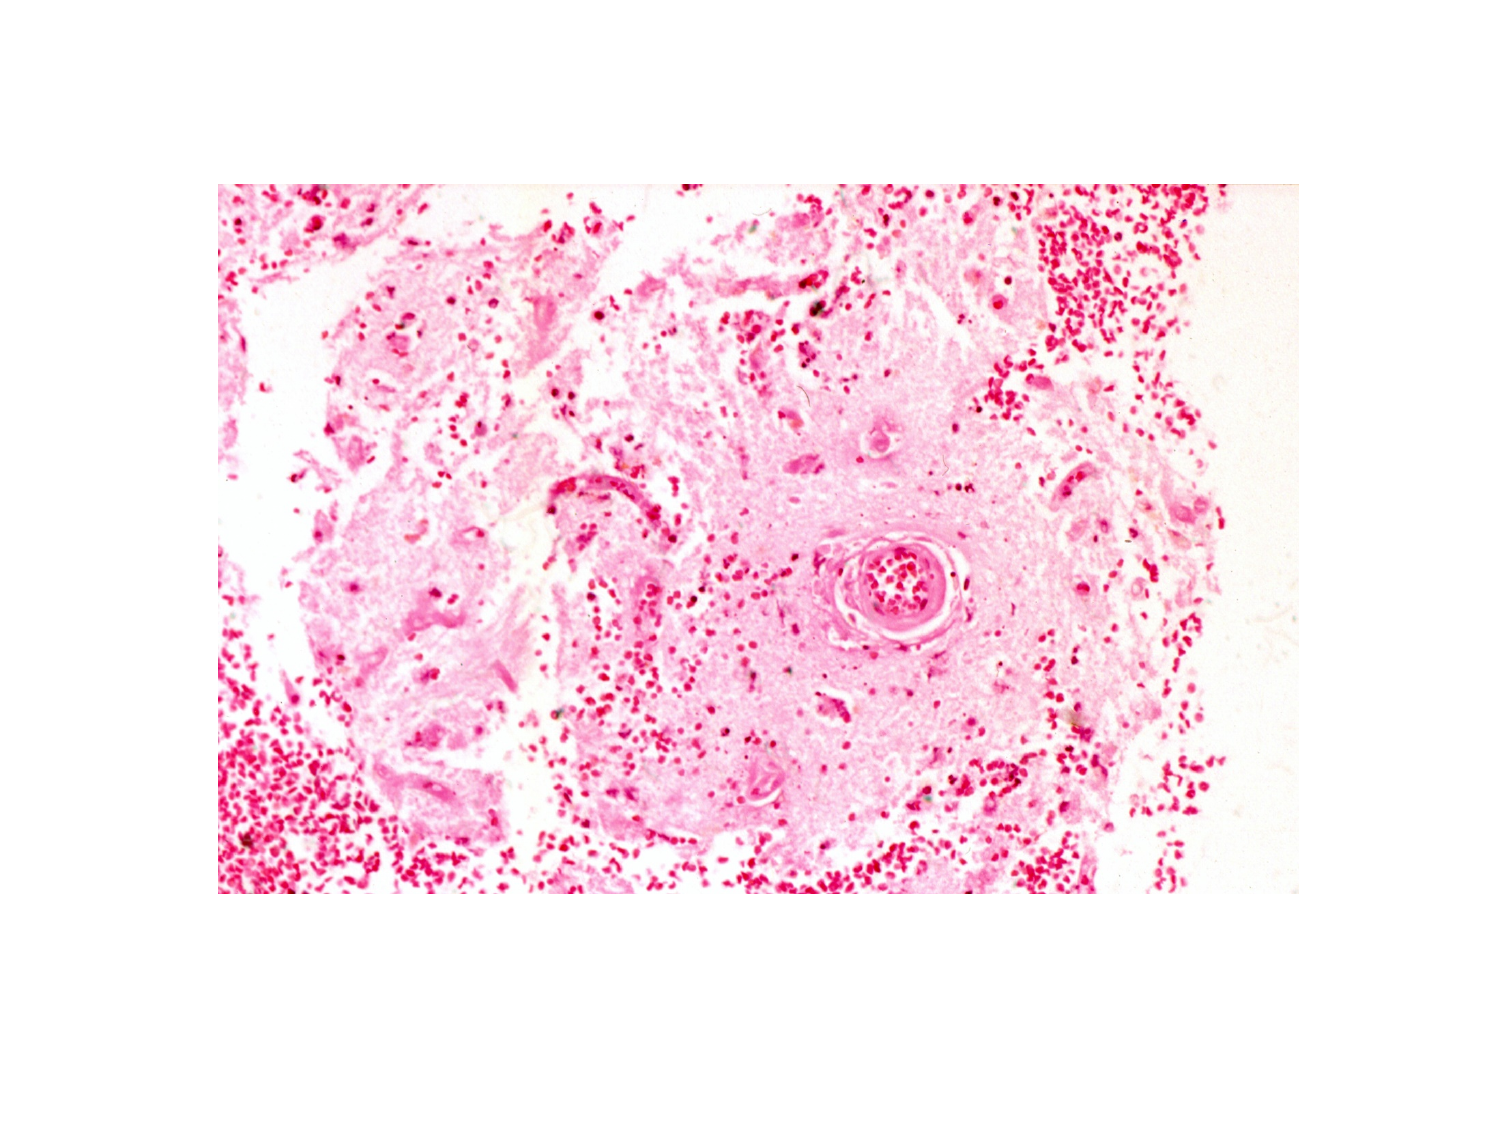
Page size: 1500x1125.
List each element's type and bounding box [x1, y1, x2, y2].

picture [218, 184, 1299, 894]
